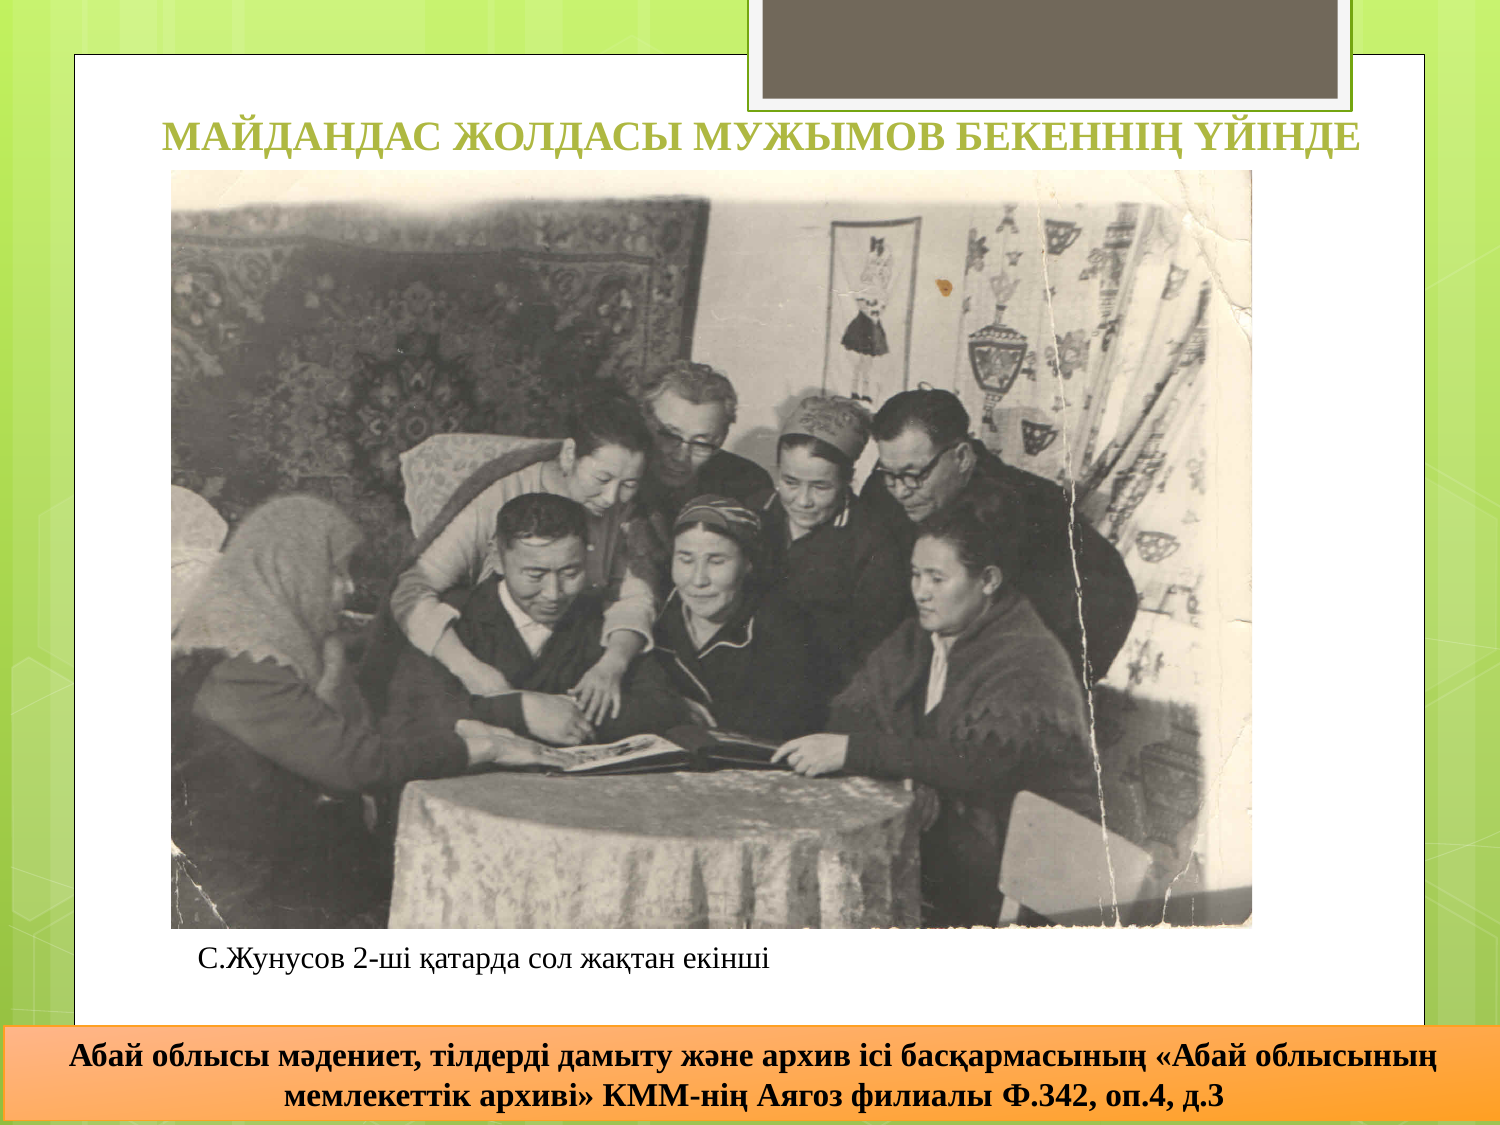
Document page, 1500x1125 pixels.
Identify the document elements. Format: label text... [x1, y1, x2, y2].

picture [170, 170, 1253, 929]
text_box Майдандас жолдасы Мужымов Бекеннің үйінде [123, 101, 1400, 167]
text_box Абай облысы мәдениет, тілдерді дамыту және архив ісі басқармасының «Абай облысының мемлекеттік архиві» КММ-нің Аягоз филиалы Ф.342, оп.4, д.3 [3, 1025, 1500, 1121]
text_box С.Жунусов 2-ші қатарда сол жақтан екінші [182, 930, 1376, 983]
